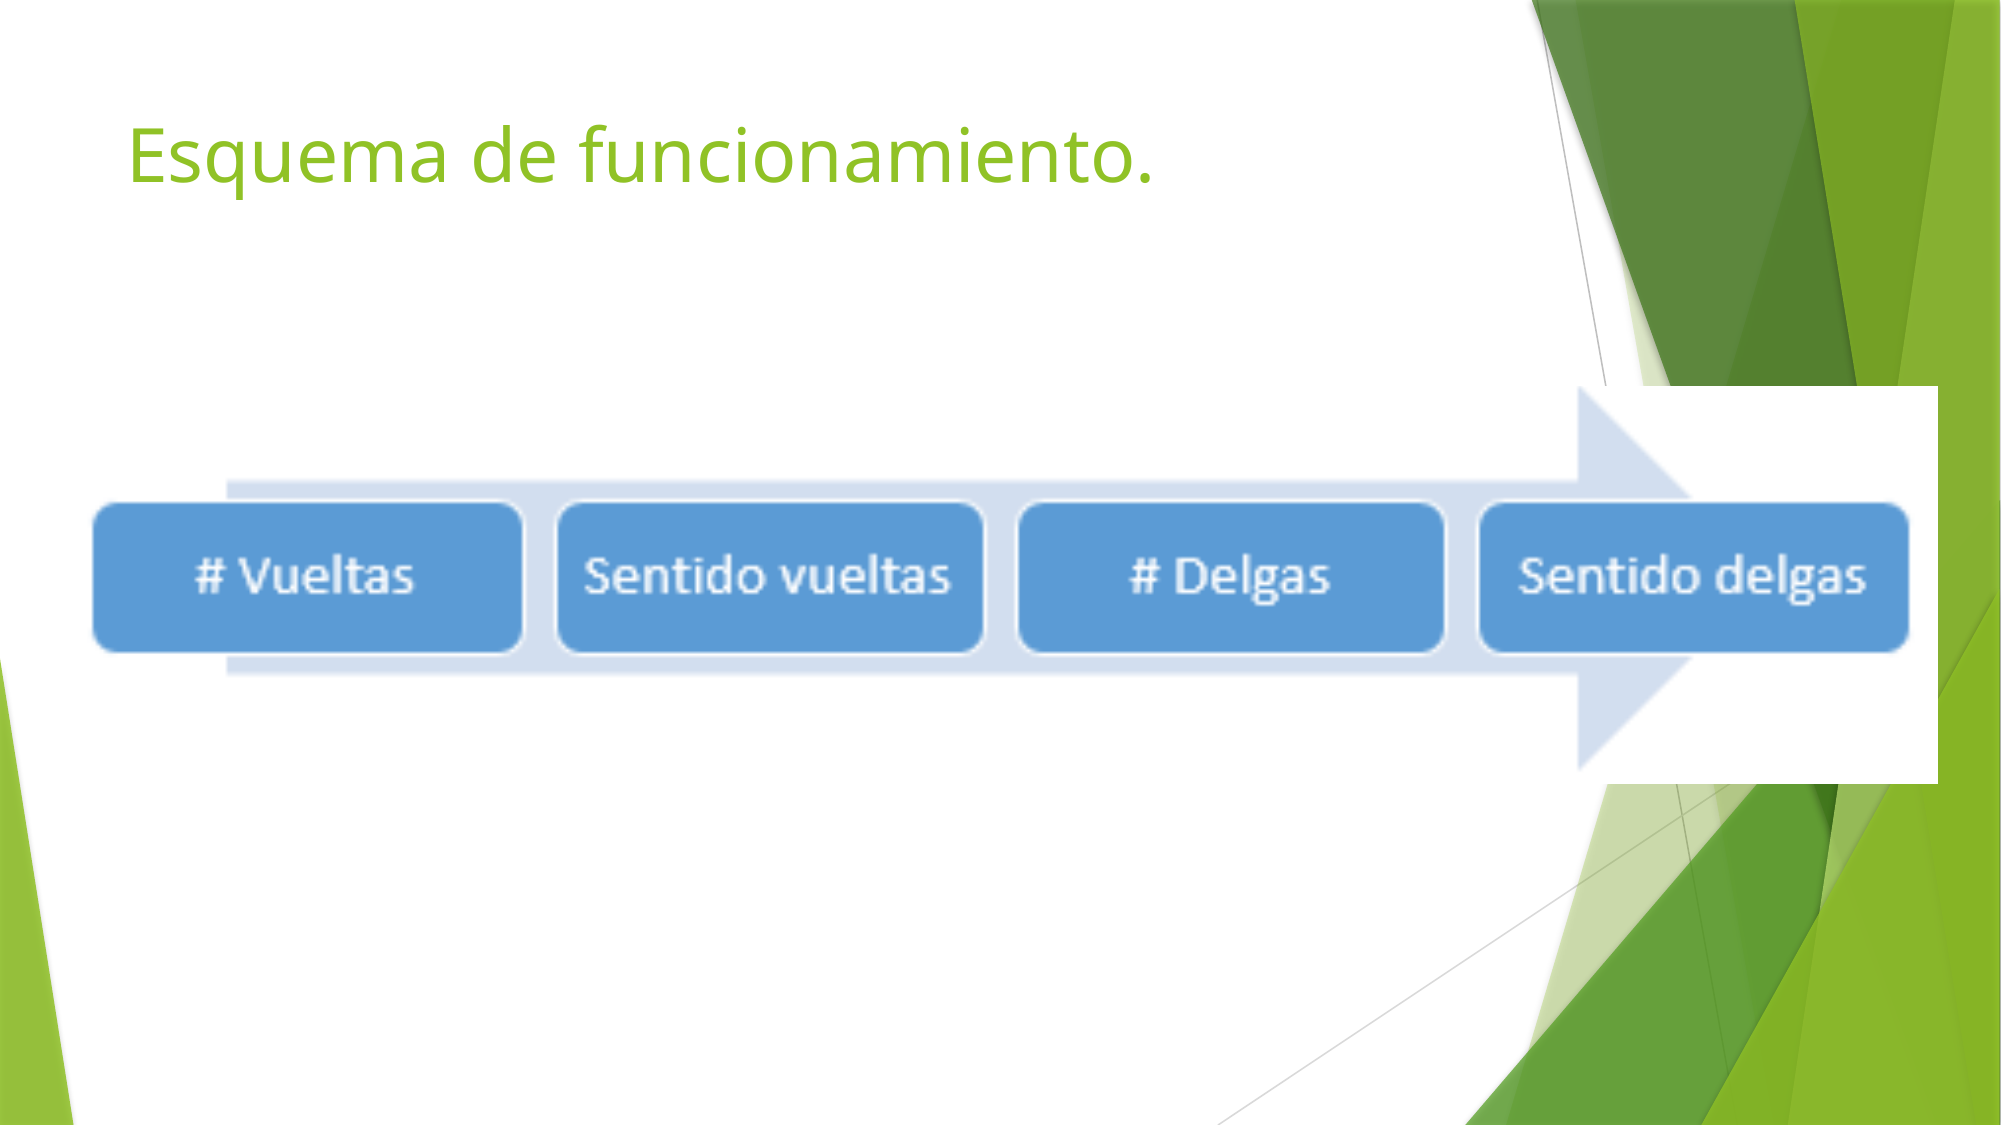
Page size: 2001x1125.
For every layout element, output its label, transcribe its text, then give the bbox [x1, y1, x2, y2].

picture [47, 385, 1938, 785]
title Esquema de funcionamiento. [111, 99, 1522, 317]
